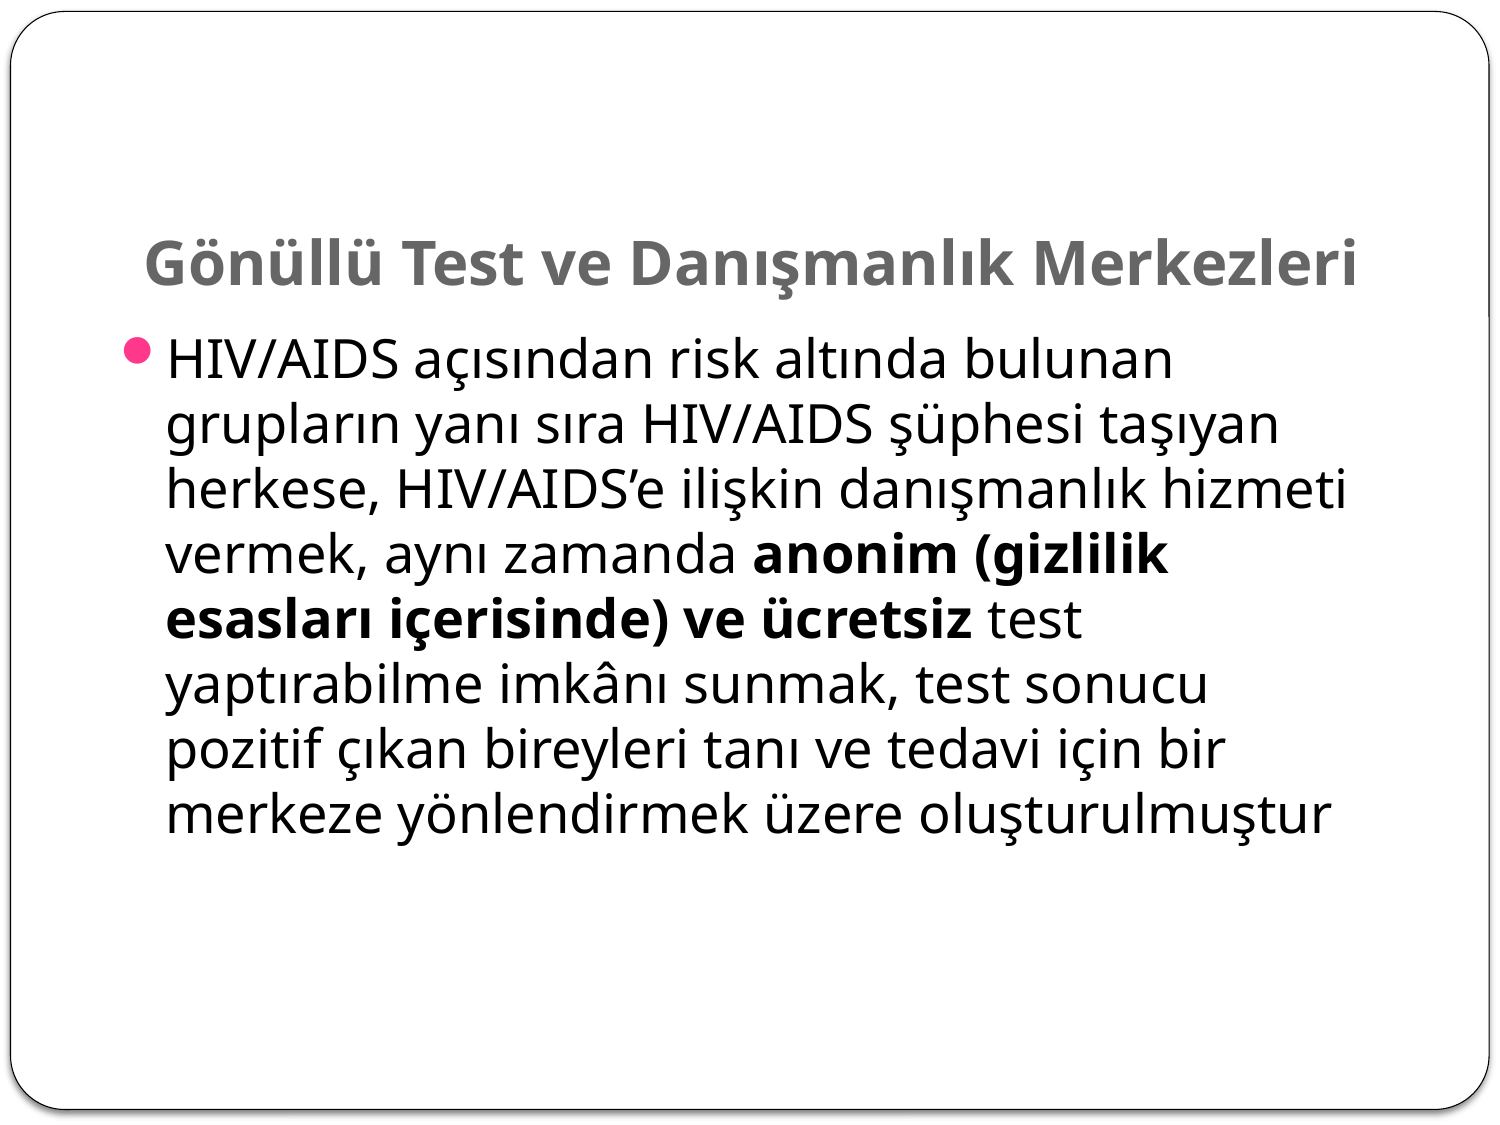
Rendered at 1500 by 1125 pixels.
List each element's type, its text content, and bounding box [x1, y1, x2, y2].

title Gönüllü Test ve Danışmanlık Merkezleri [128, 199, 1404, 387]
list HIV/AIDS açısından risk altında bulunan grupların yanı sıra HIV/AIDS şüphesi taşıyan herkese, HIV/AIDS’e ilişkin danışmanlık hizmeti vermek, aynı zamanda anonim (gizlilik esasları içerisinde) ve ücretsiz test yaptırabilme imkânı sunmak, test sonucu pozitif çıkan bireyleri tanı ve tedavi için bir merkeze yönlendirmek üzere oluşturulmuştur [105, 316, 1381, 1067]
